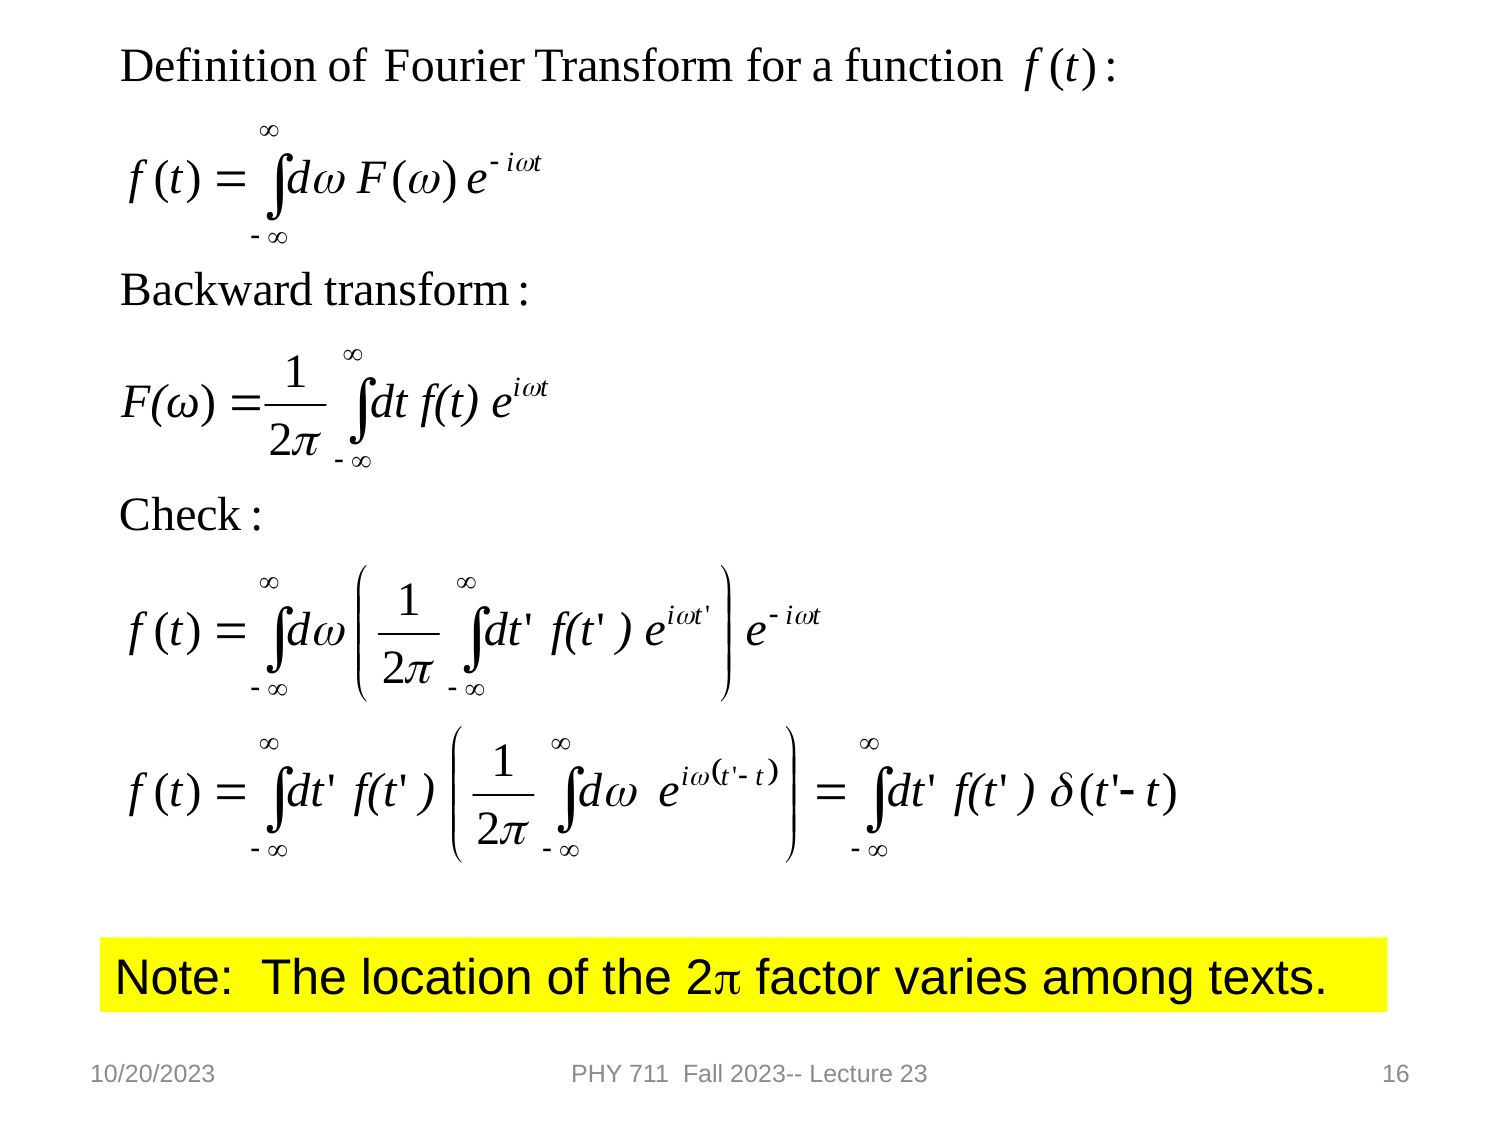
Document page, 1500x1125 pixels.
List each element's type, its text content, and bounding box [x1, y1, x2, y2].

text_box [112, 37, 1185, 874]
footer PHY 711 Fall 2023-- Lecture 23 [512, 1042, 988, 1103]
text_box Note: The location of the 2p factor varies among texts. [99, 937, 1388, 1013]
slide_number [75, 1042, 425, 1103]
slide_number 16 [1074, 1042, 1425, 1103]
